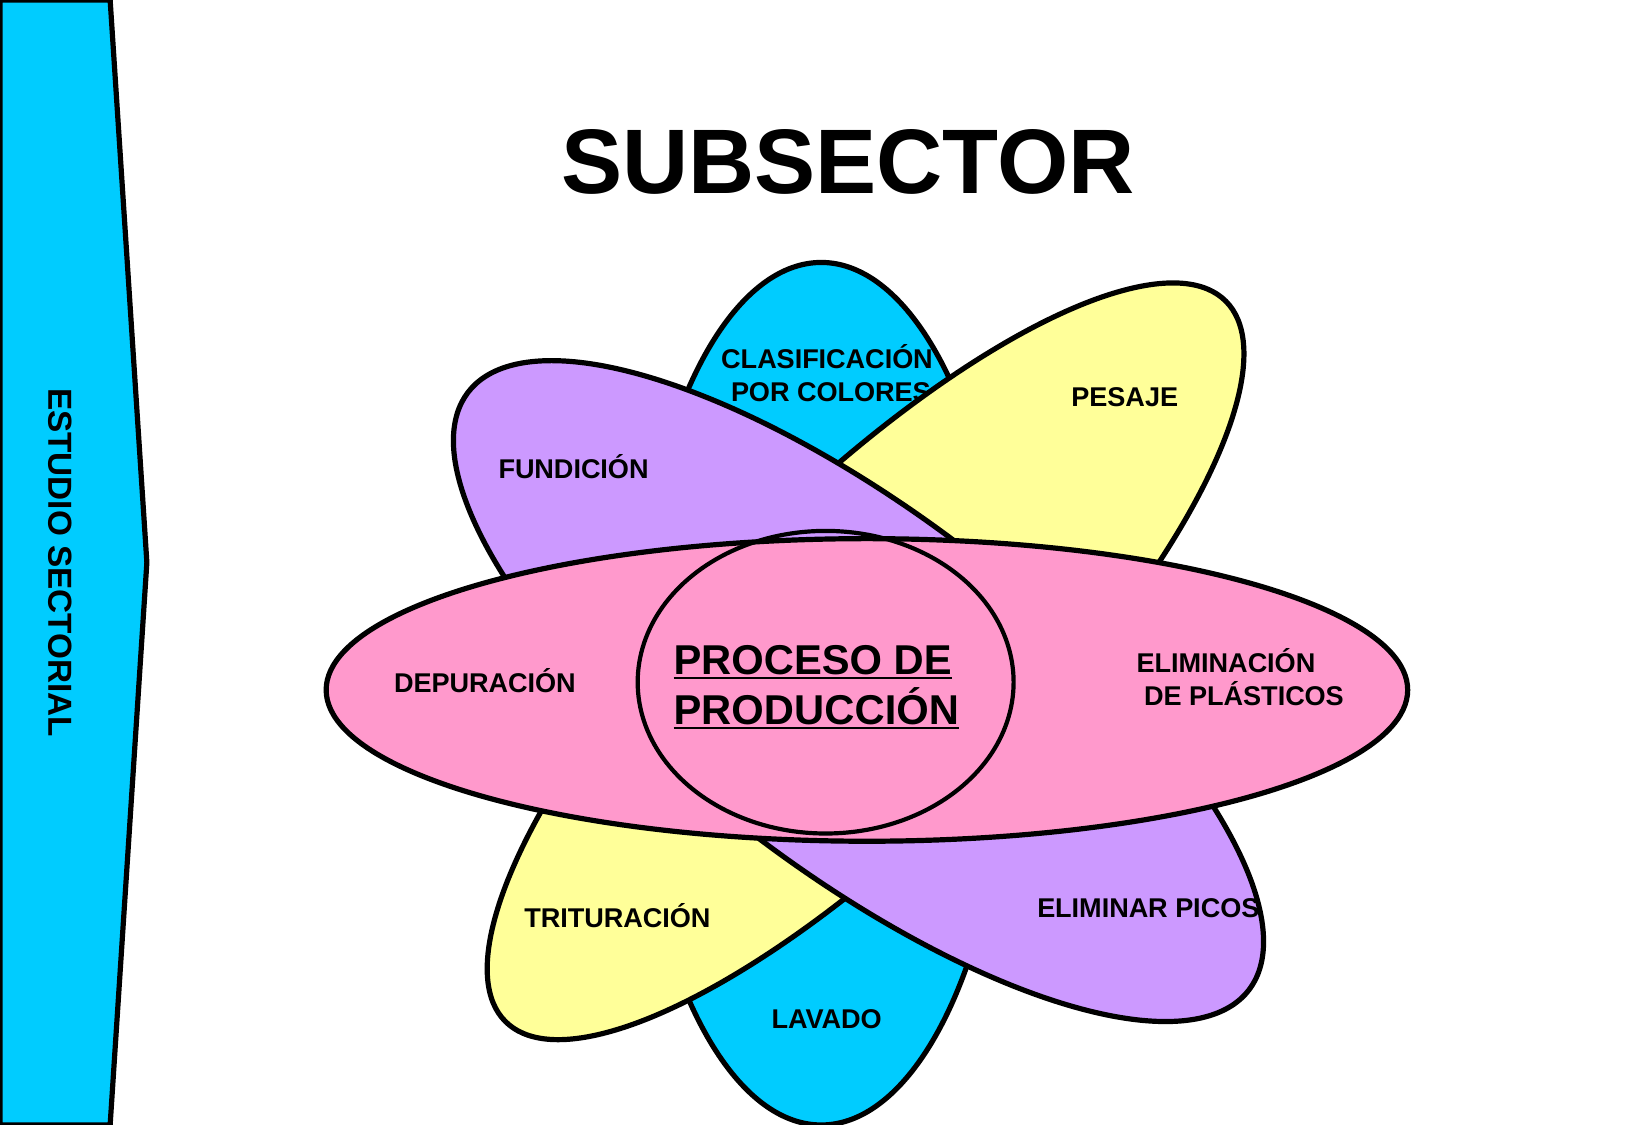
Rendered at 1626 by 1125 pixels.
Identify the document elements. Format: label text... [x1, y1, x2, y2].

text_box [356, 371, 1376, 525]
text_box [325, 538, 639, 842]
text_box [325, 849, 1392, 931]
text_box ESTUDIO SECTORIAL [0, 0, 147, 1125]
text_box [633, 938, 1010, 1125]
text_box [633, 262, 1010, 370]
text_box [325, 526, 1392, 538]
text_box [637, 530, 1066, 834]
title SUBSECTOR [448, 94, 1249, 221]
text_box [1064, 538, 1408, 842]
